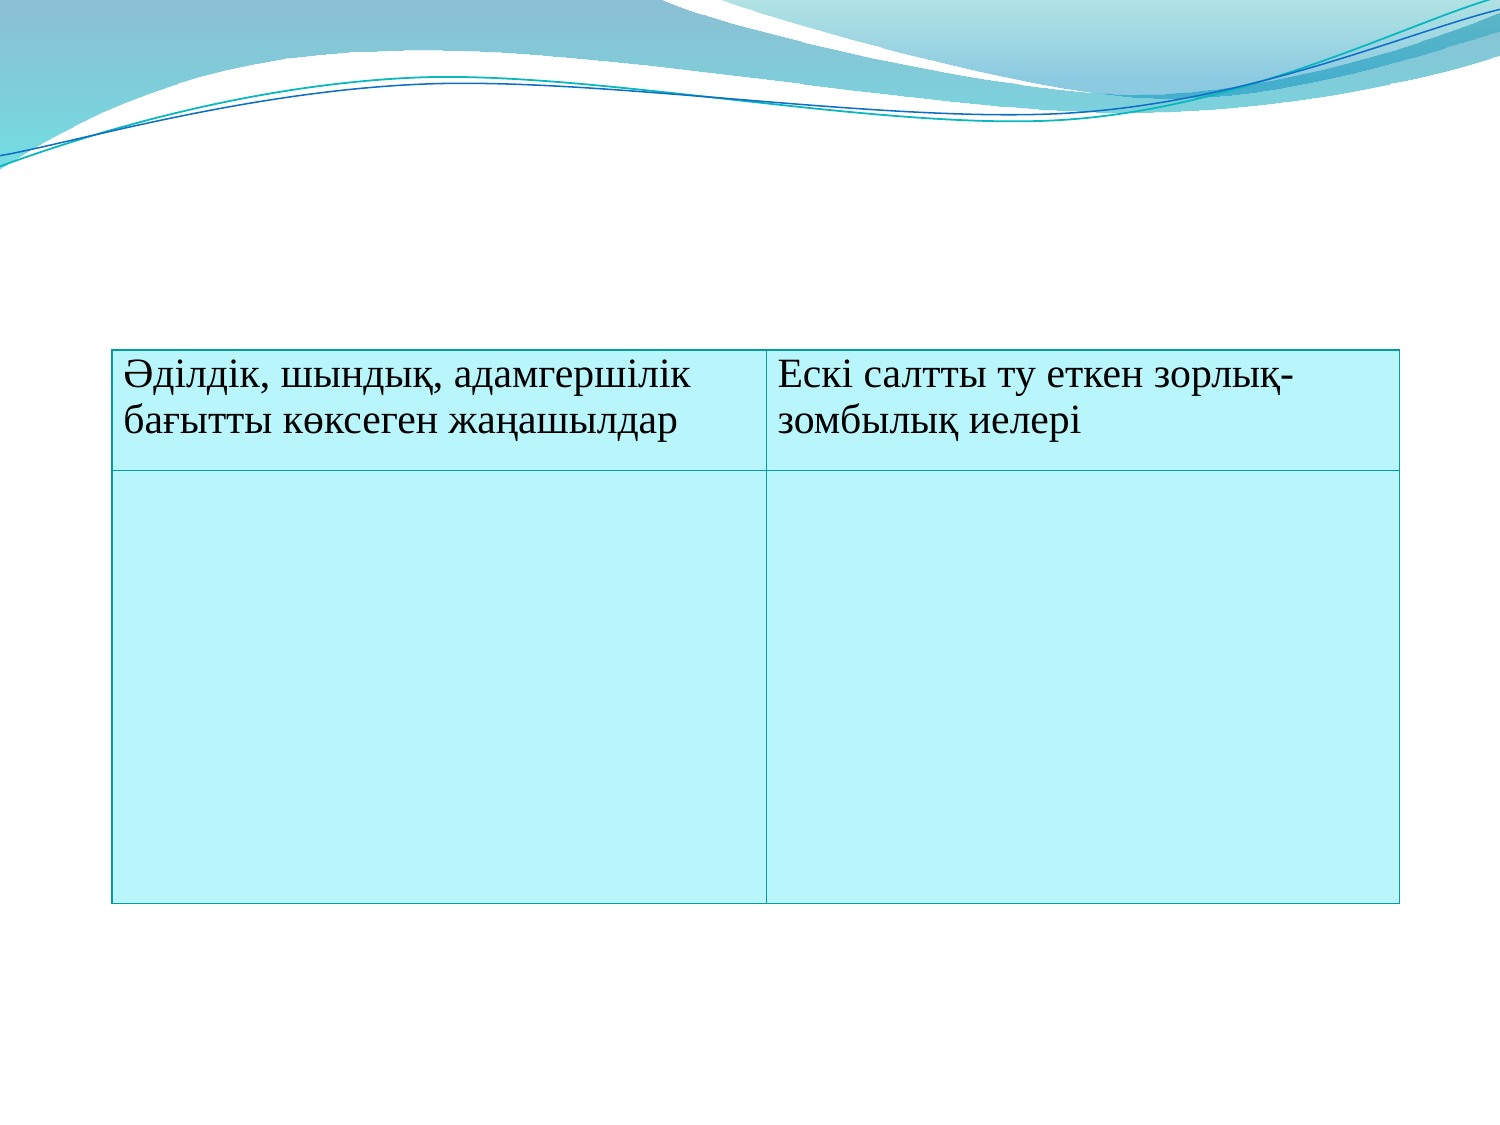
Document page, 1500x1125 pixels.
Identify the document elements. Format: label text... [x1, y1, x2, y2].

table_cell [767, 471, 1399, 903]
table_cell [113, 471, 766, 903]
table_header Ескі салтты ту еткен зорлық-зомбылық иелері [767, 351, 1399, 470]
table_header Әділдік, шындық, адамгершілік бағытты көксеген жаңашылдар [113, 351, 766, 470]
